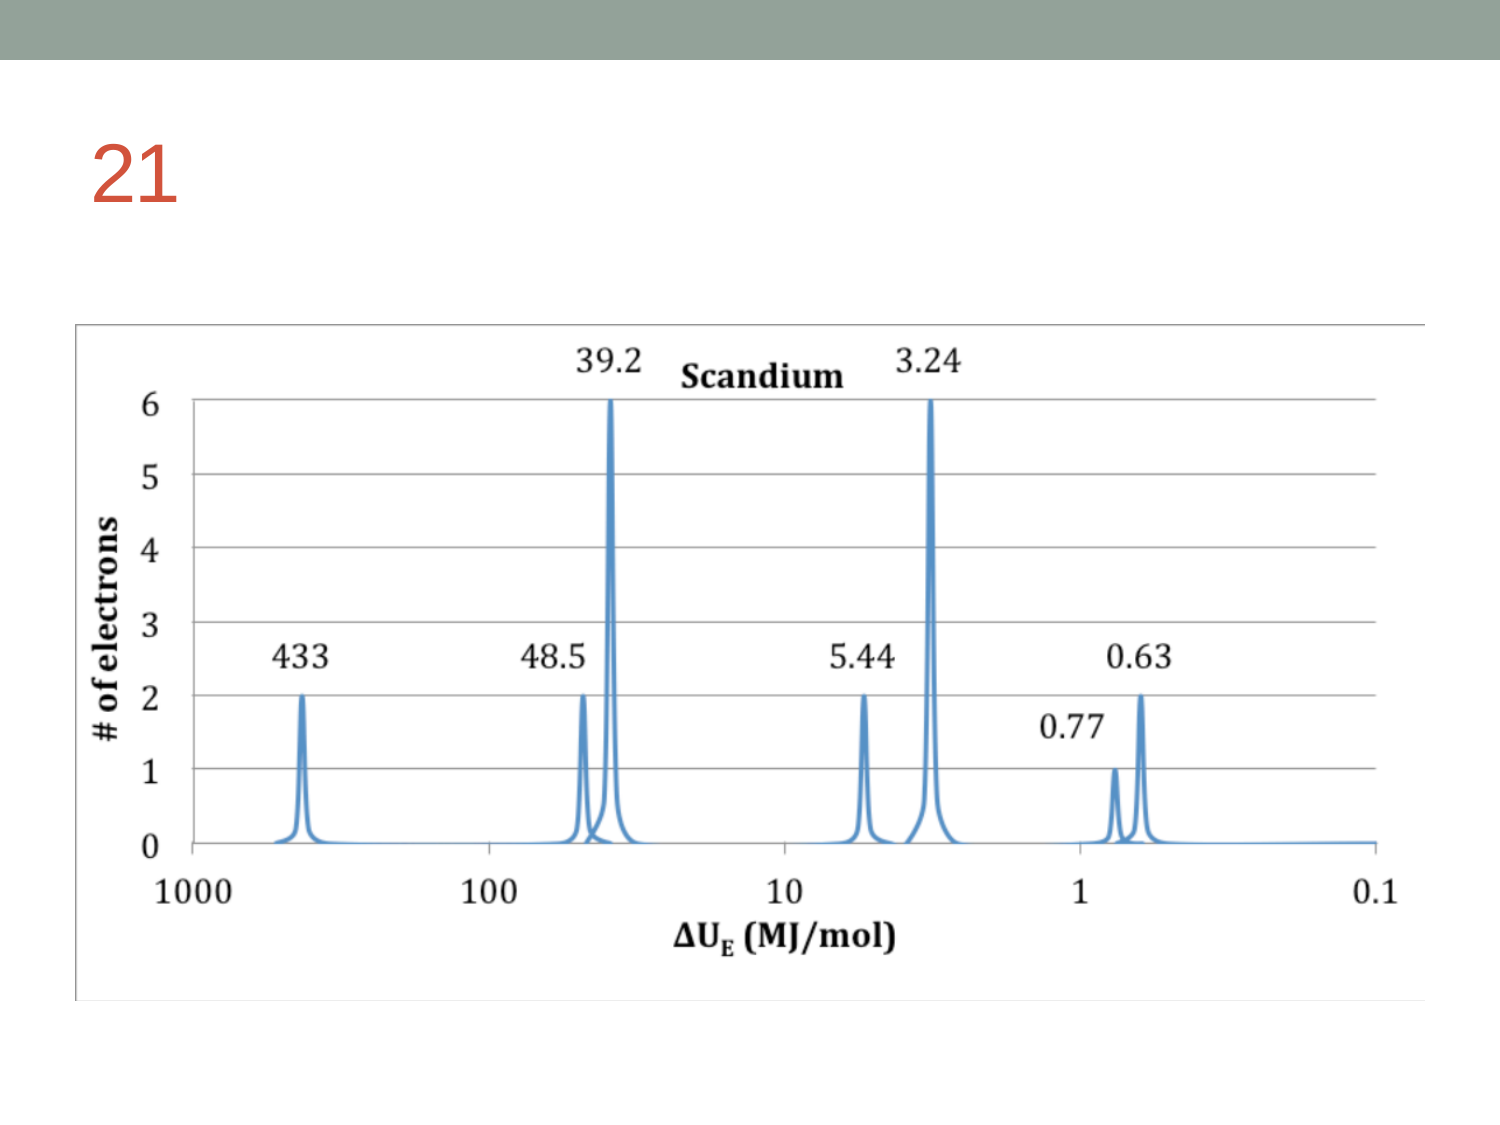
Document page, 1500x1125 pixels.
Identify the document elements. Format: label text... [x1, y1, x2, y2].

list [74, 262, 1426, 1063]
title 21 [75, 87, 1425, 250]
